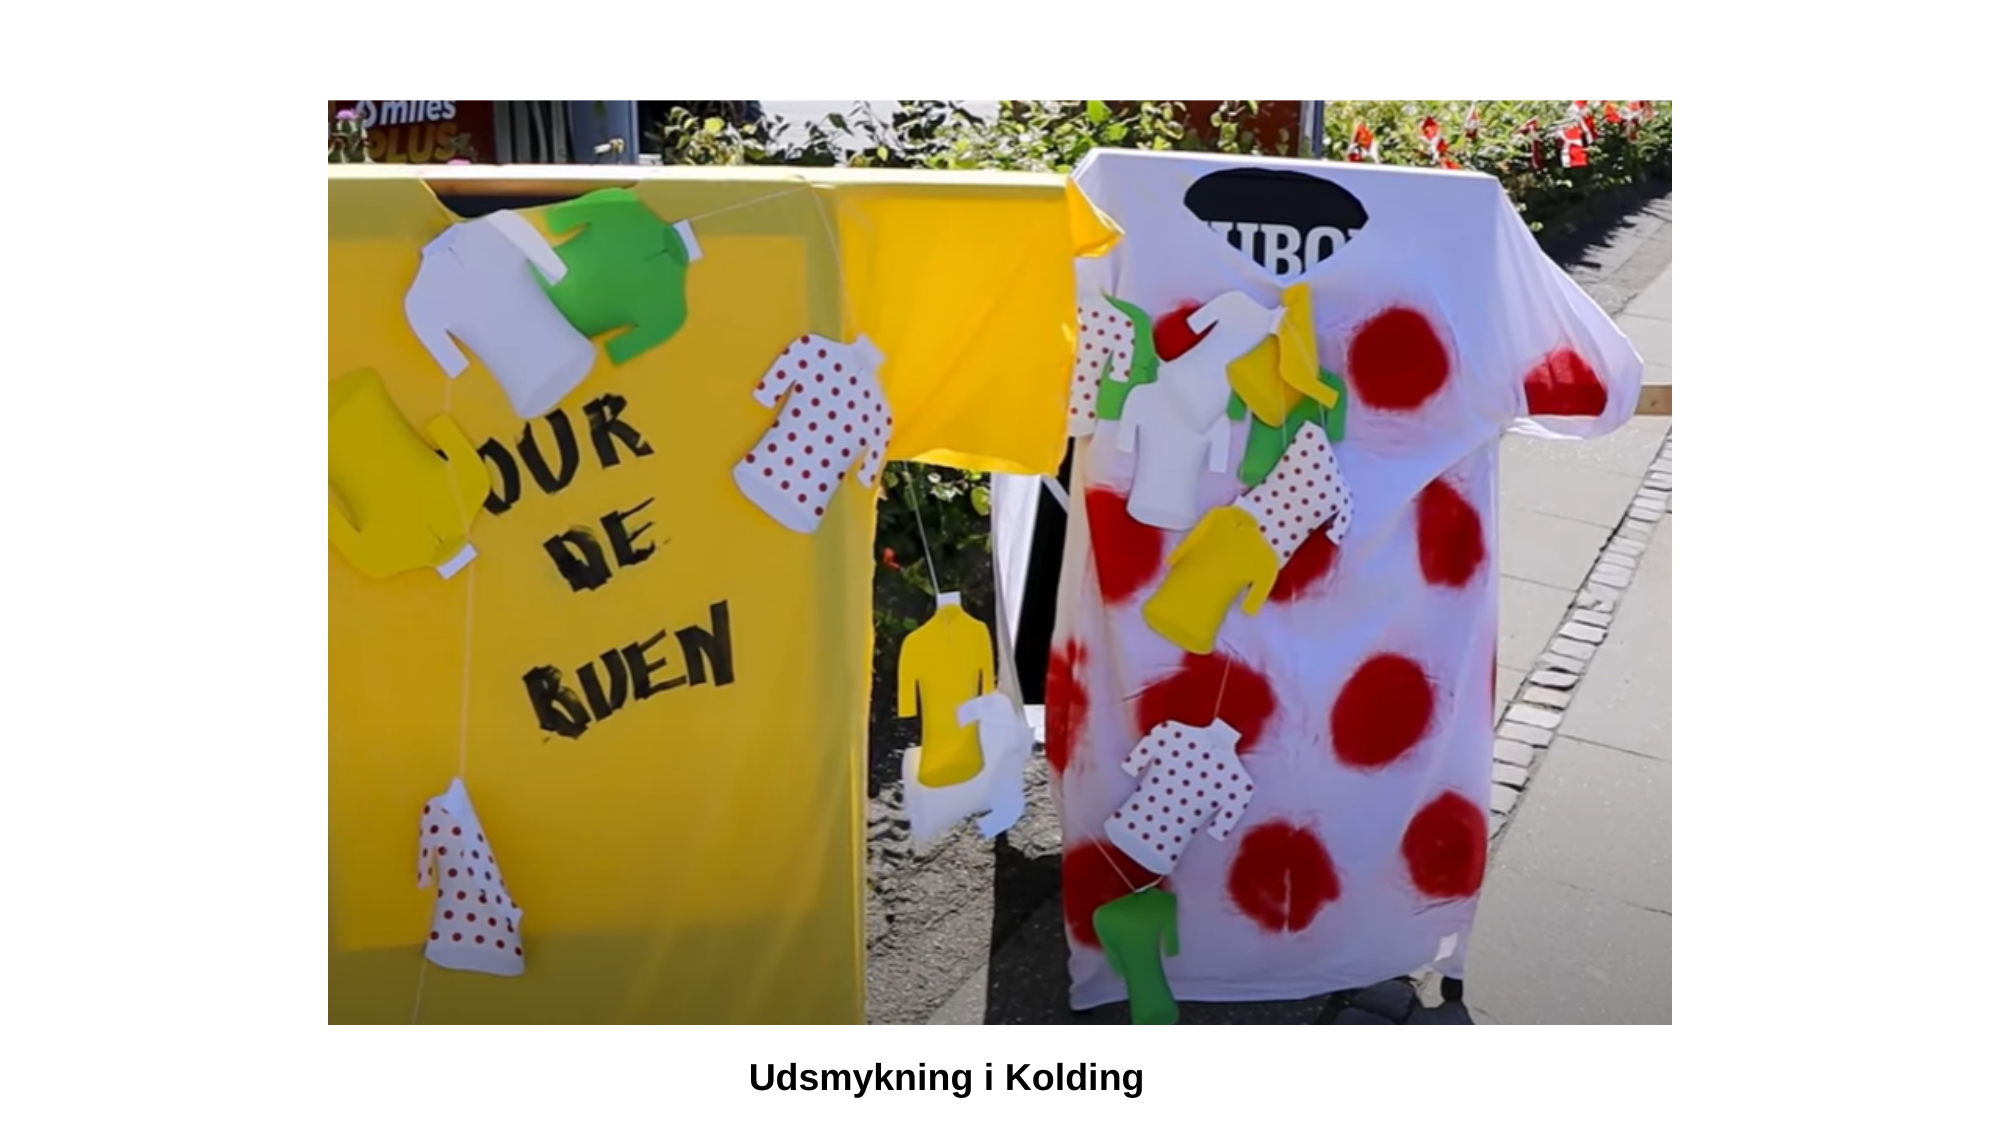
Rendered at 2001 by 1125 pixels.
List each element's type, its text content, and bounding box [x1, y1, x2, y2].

text_box Udsmykning i Kolding [733, 1045, 1202, 1106]
picture [328, 99, 1672, 1025]
